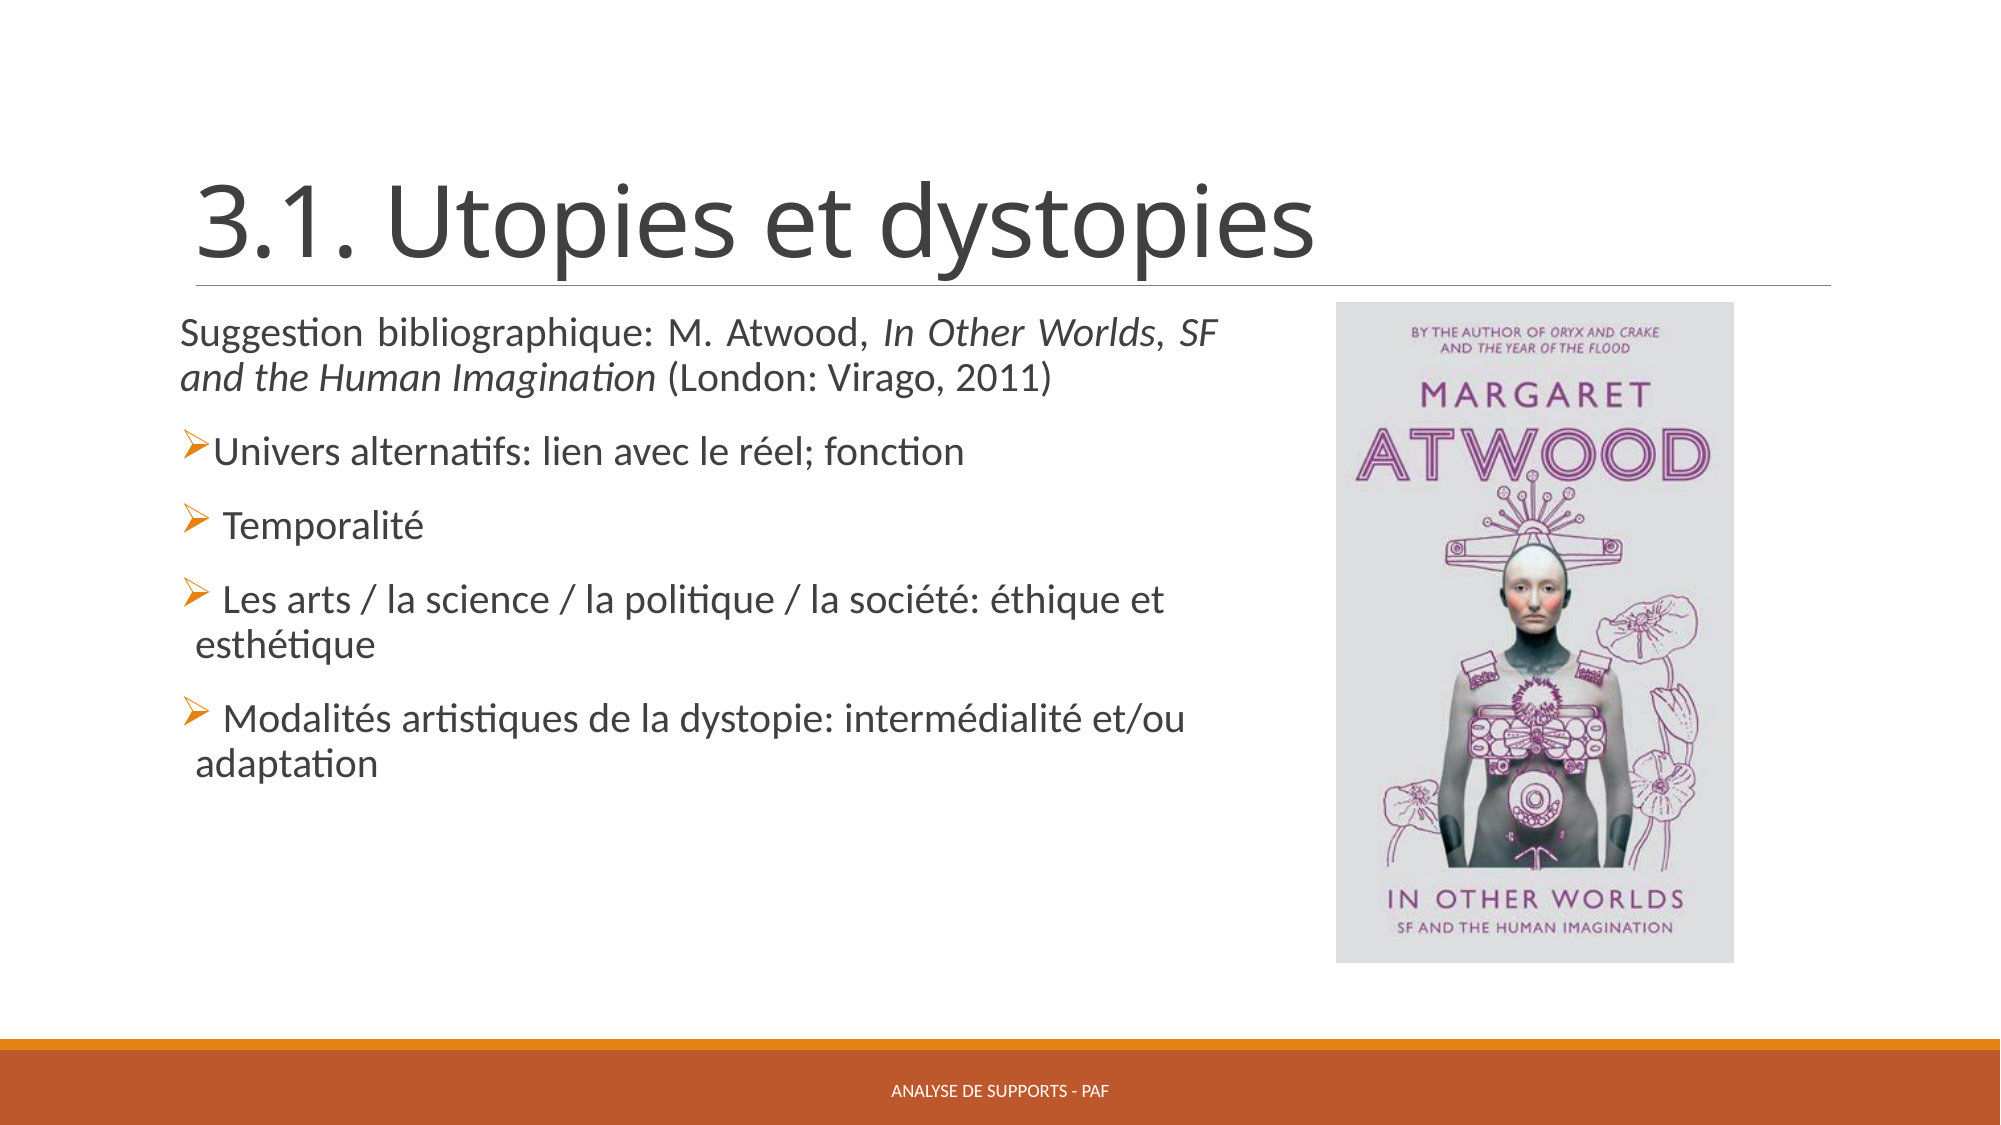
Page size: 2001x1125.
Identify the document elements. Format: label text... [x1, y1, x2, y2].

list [1335, 302, 1734, 964]
list Suggestion bibliographique: M. Atwood, In Other Worlds, SF and the Human Imagination (London: Virago, 2011) Univers alternatifs: lien avec le réel; fonction Temporalité Les arts / la science / la politique / la société: éthique et esthétique Modalités artistiques de la dystopie: intermédialité et/ou adaptation [180, 302, 1218, 963]
footer Analyse de supports - PAF [604, 1059, 1396, 1120]
title 3.1. Utopies et dystopies [180, 47, 1830, 285]
